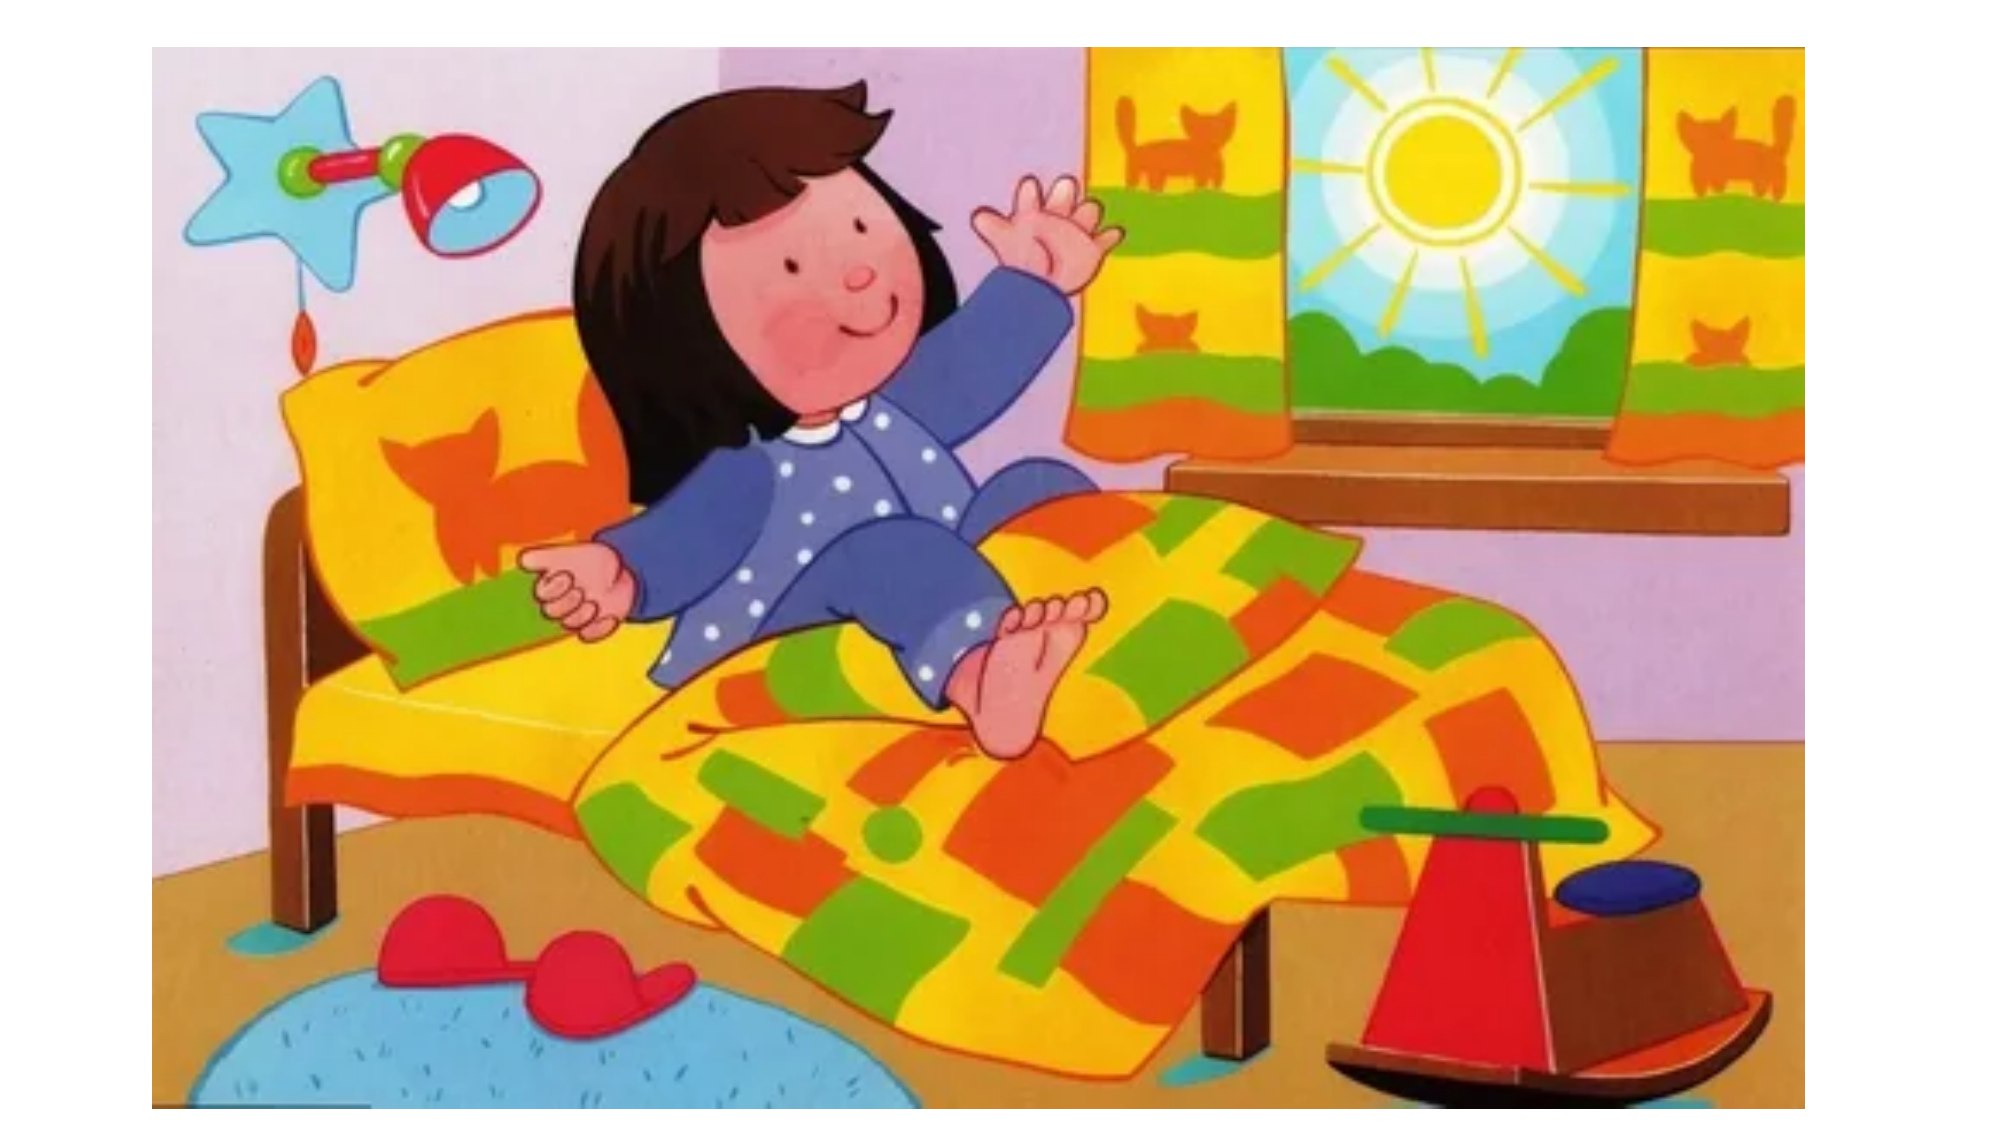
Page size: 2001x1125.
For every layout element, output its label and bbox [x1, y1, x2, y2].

picture [152, 47, 1805, 1109]
